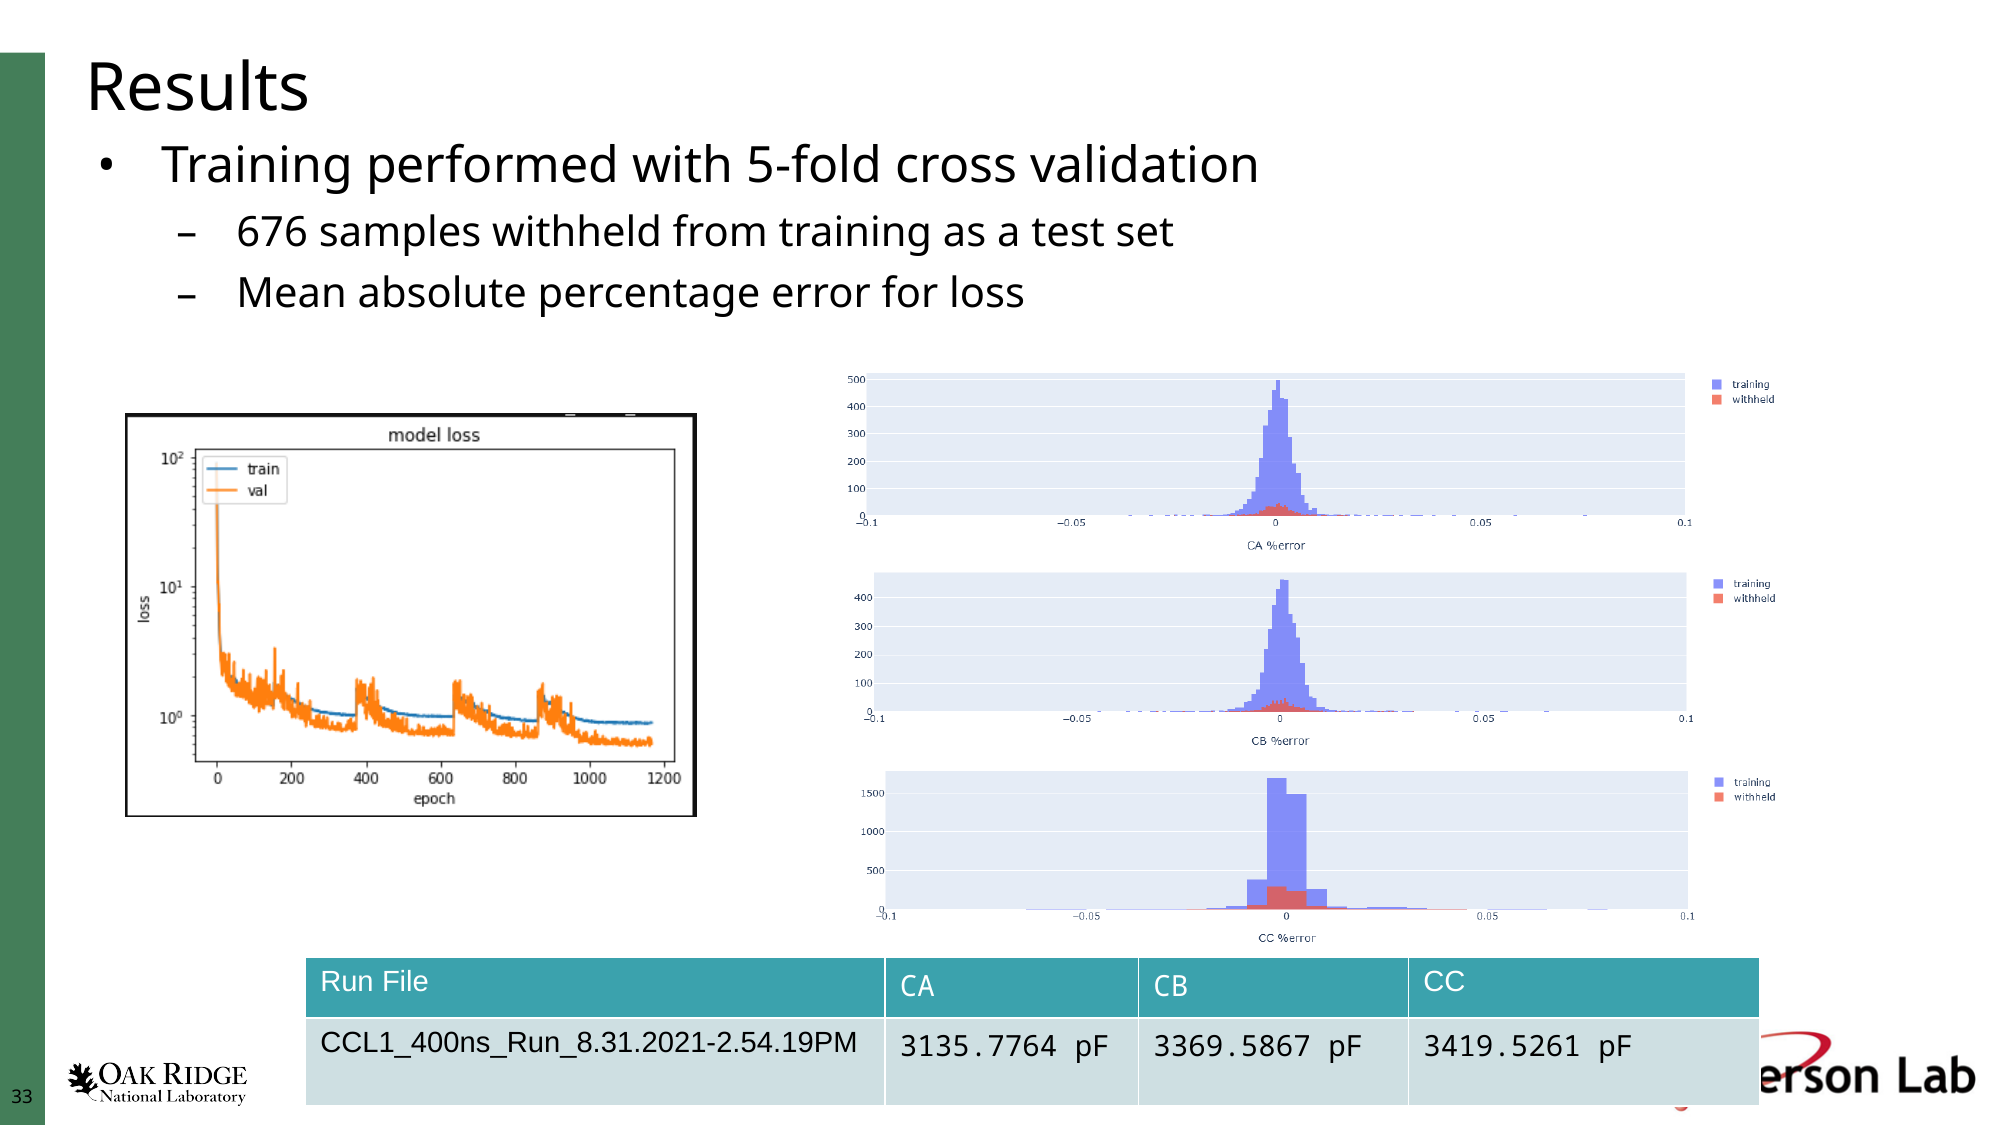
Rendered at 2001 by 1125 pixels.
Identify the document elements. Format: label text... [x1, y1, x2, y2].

picture [847, 562, 1782, 752]
picture [125, 413, 697, 817]
picture [847, 757, 1782, 946]
table_header CA [886, 958, 1138, 1017]
picture [67, 1062, 247, 1106]
table_cell 3419.5261 pF [1409, 1019, 1759, 1105]
table_header Run File [306, 958, 884, 1017]
table_cell CCL1_400ns_Run_8.31.2021-2.54.19PM [306, 1019, 884, 1105]
picture [810, 363, 1783, 558]
table_cell 3369.5867 pF [1139, 1019, 1408, 1105]
table_header CB [1139, 958, 1408, 1017]
table_cell 3135.7764 pF [886, 1019, 1138, 1105]
table_header CC [1409, 958, 1759, 1017]
picture [1652, 1024, 1985, 1122]
list Training performed with 5-fold cross validation 676 samples withheld from training as a test set Mean absolute percentage error for loss [71, 132, 1947, 582]
title Results [70, 45, 1946, 248]
